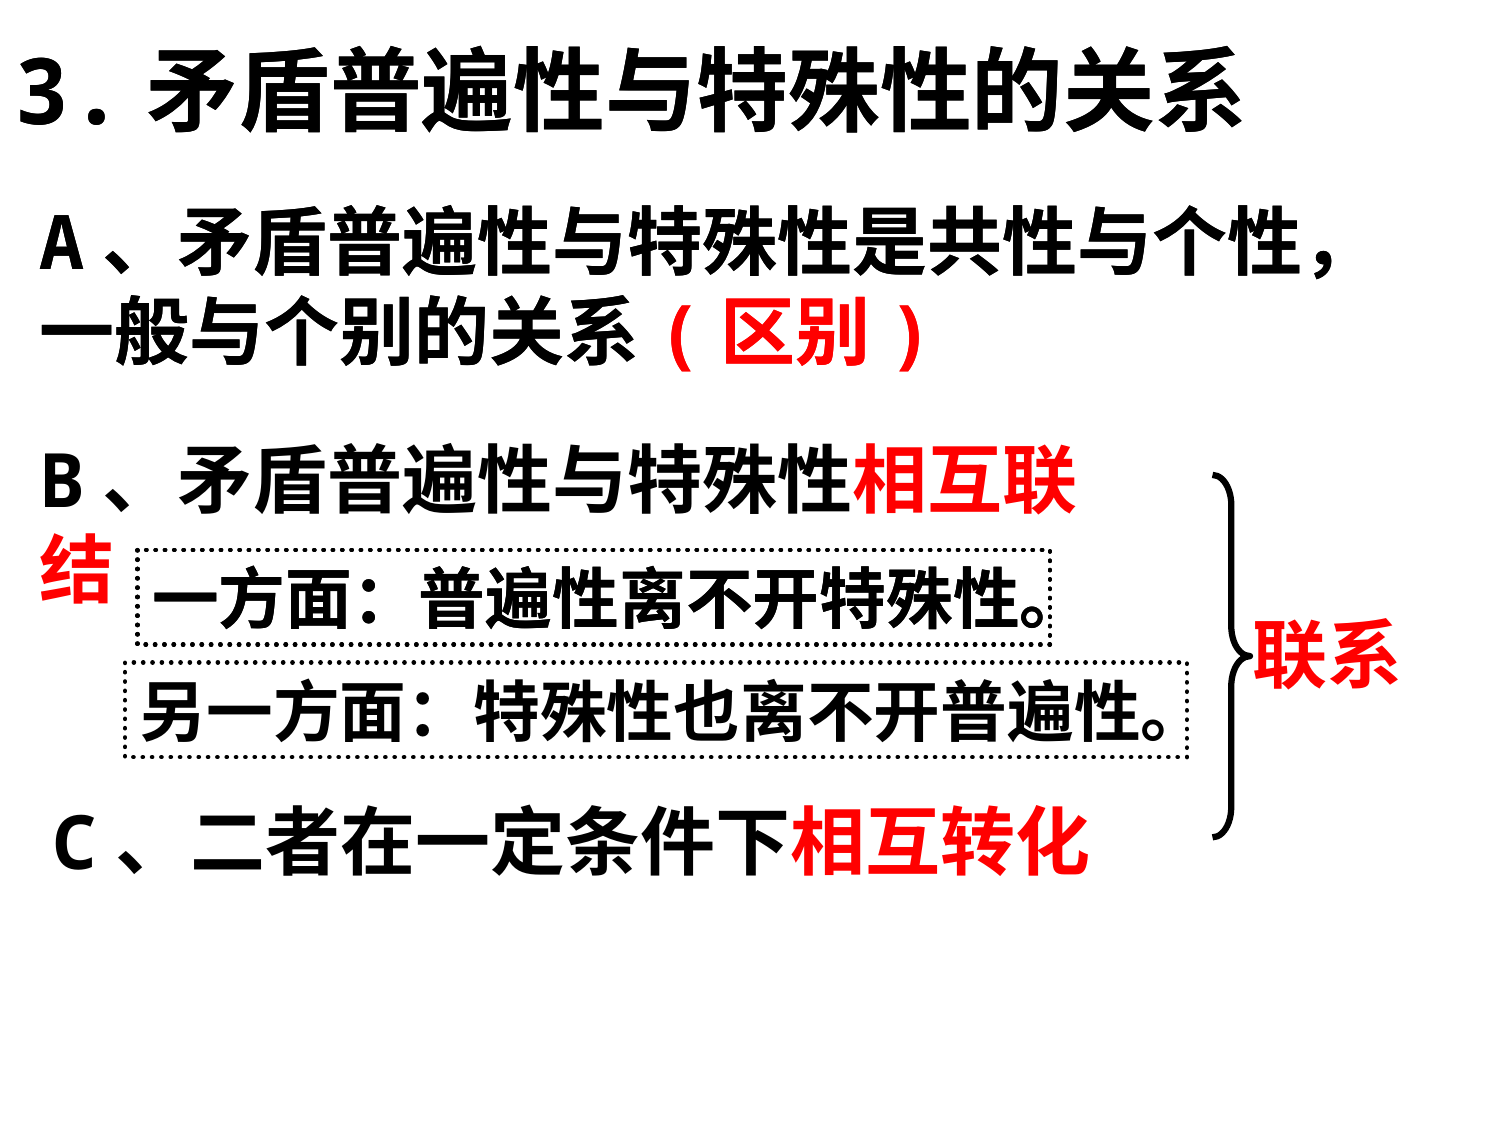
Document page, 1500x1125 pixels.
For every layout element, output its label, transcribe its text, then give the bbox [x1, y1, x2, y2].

text_box 另一方面：特殊性也离不开普遍性。 [125, 662, 1187, 758]
text_box C、二者在一定条件下相互转化 [37, 787, 1185, 893]
text_box B、矛盾普遍性与特殊性相互联结 [24, 424, 1160, 620]
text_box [1212, 474, 1423, 838]
text_box 3.矛盾普遍性与特殊性的关系 [0, 24, 1347, 151]
text_box 一方面：普遍性离不开特殊性。 [137, 549, 1050, 645]
text_box A、矛盾普遍性与特殊性是共性与个性，一般与个别的关系(区别) [24, 187, 1419, 383]
